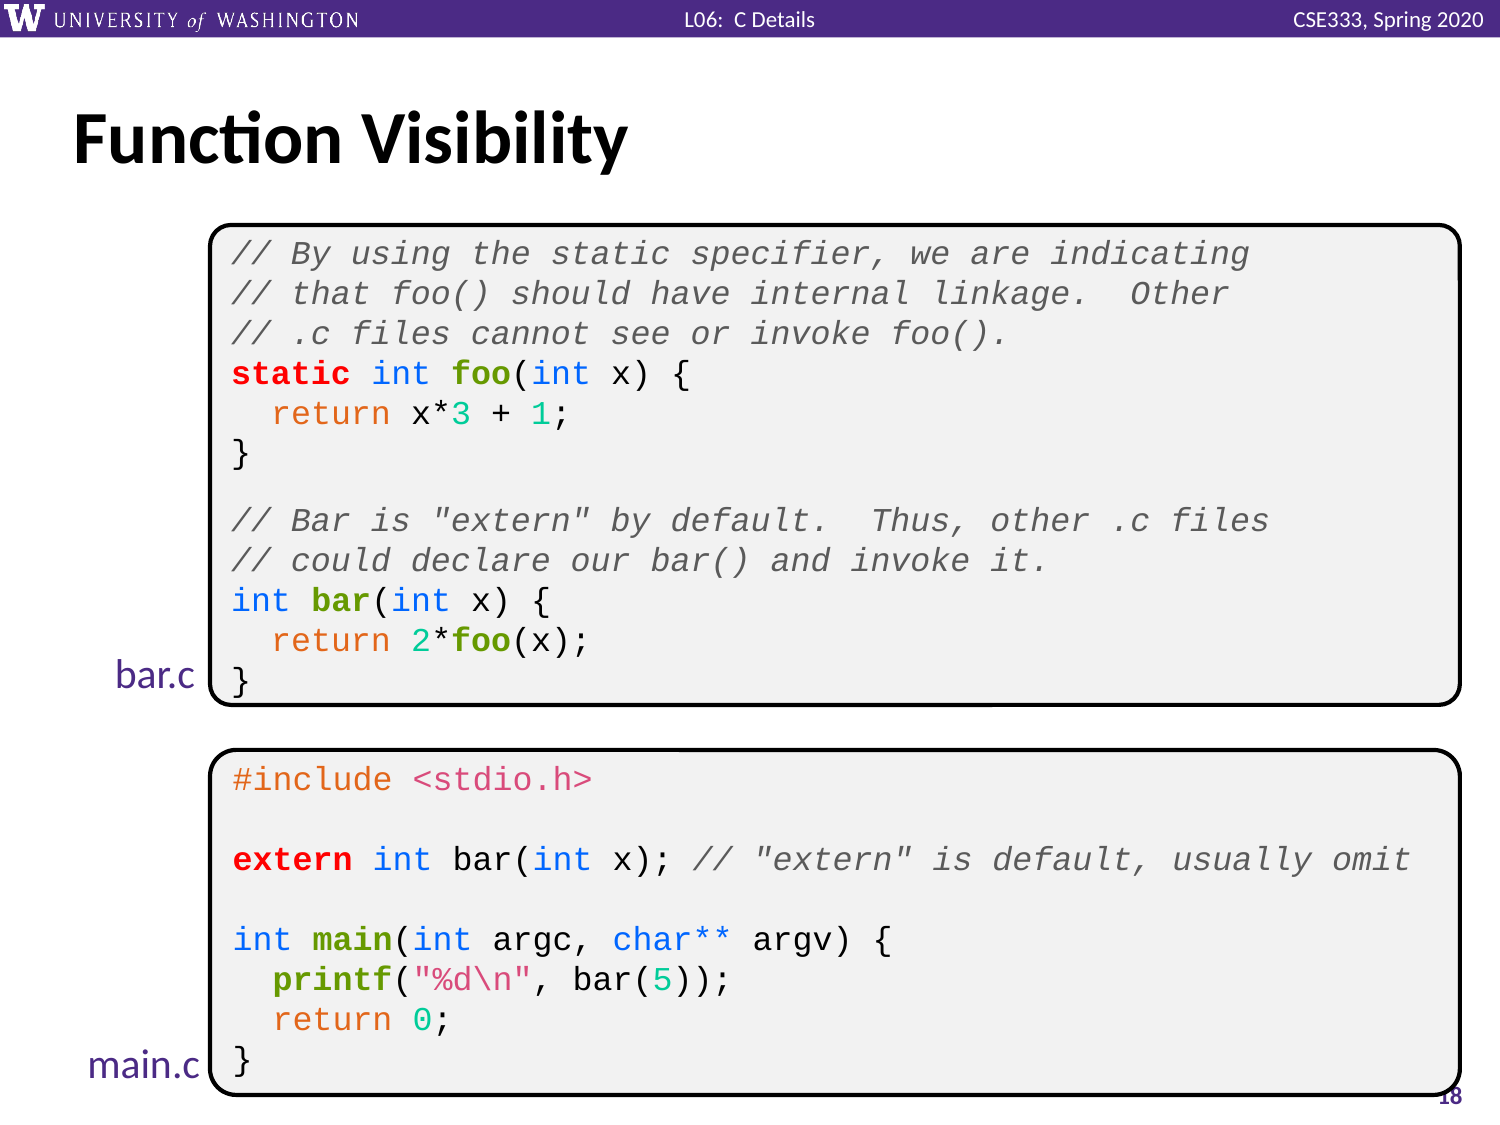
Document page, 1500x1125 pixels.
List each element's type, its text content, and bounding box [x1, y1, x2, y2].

text_box #include <stdio.h> extern int bar(int x); // "extern" is default, usually omit int main(int argc, char** argv) { printf("%d\n", bar(5)); return 0; } [209, 749, 1460, 1095]
title Function Visibility [58, 71, 1438, 197]
picture [4, 4, 358, 32]
slide_number 18 [1400, 1065, 1500, 1125]
text_box // By using the static specifier, we are indicating // that foo() should have internal linkage. Other // .c files cannot see or invoke foo(). static int foo(int x) { return x*3 + 1; } // Bar is "extern" by default. Thus, other .c files // could declare our bar() and invoke it. int bar(int x) { return 2*foo(x); } [210, 224, 1460, 705]
text_box bar.c [59, 639, 210, 705]
text_box main.c [65, 1029, 215, 1095]
